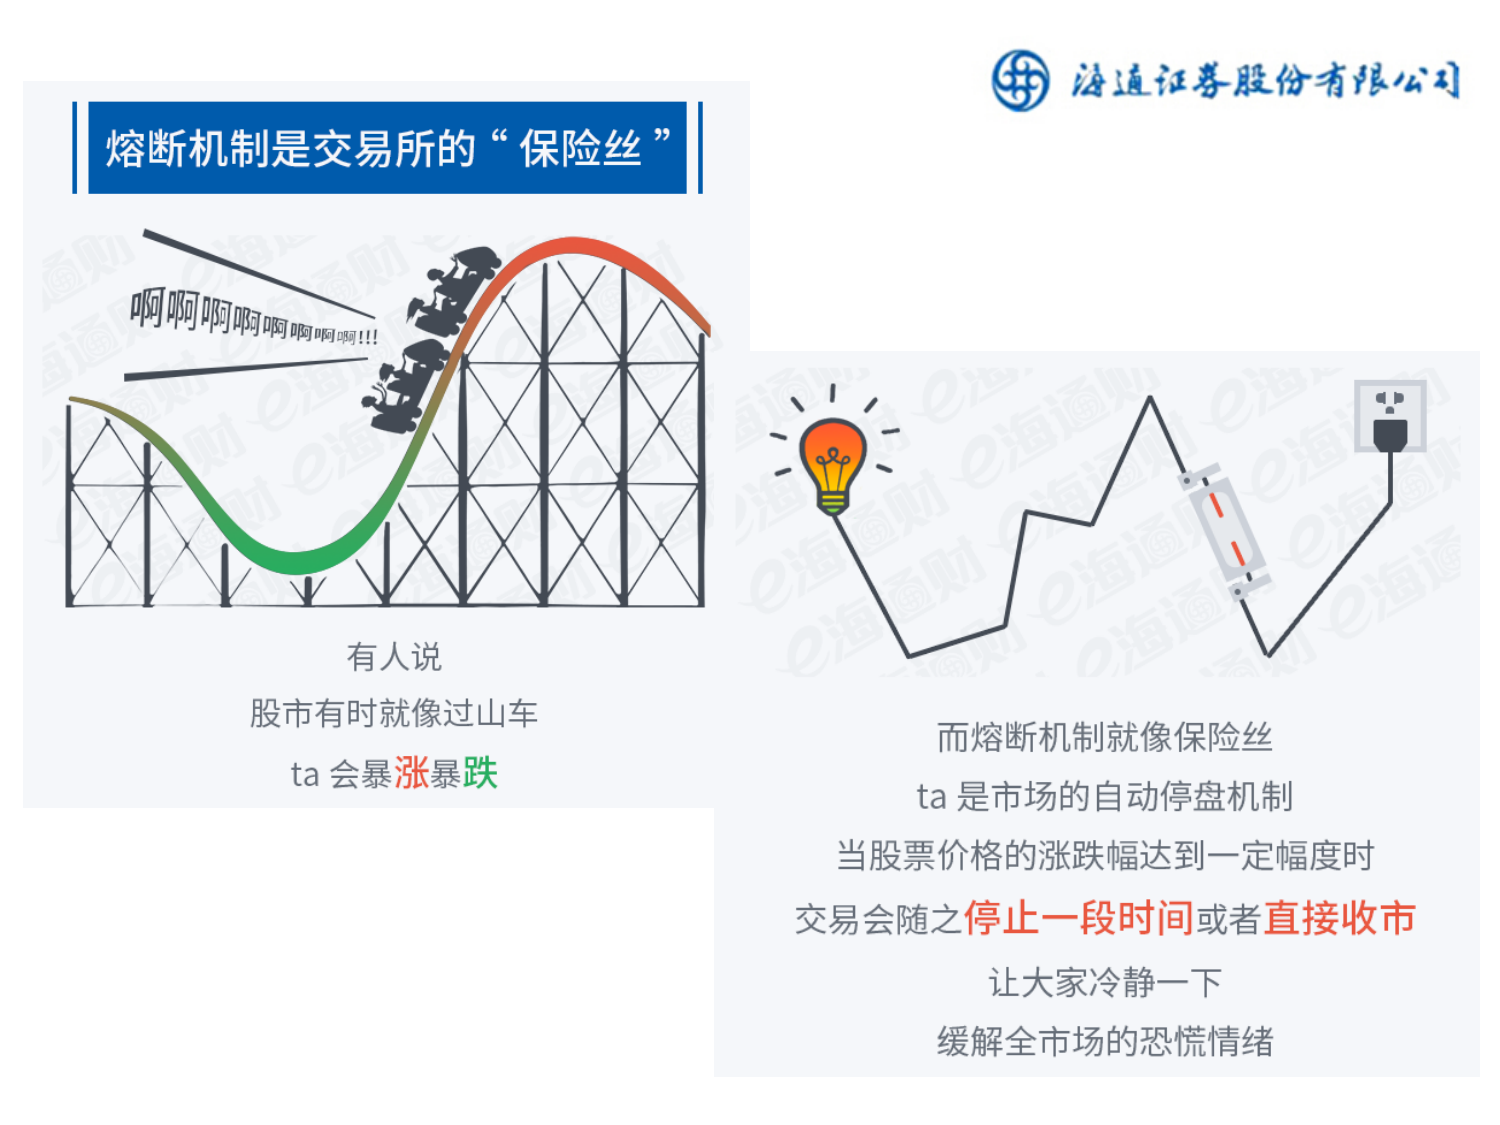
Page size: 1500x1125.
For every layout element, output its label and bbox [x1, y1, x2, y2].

picture [960, 34, 1479, 131]
picture [23, 81, 1480, 1077]
